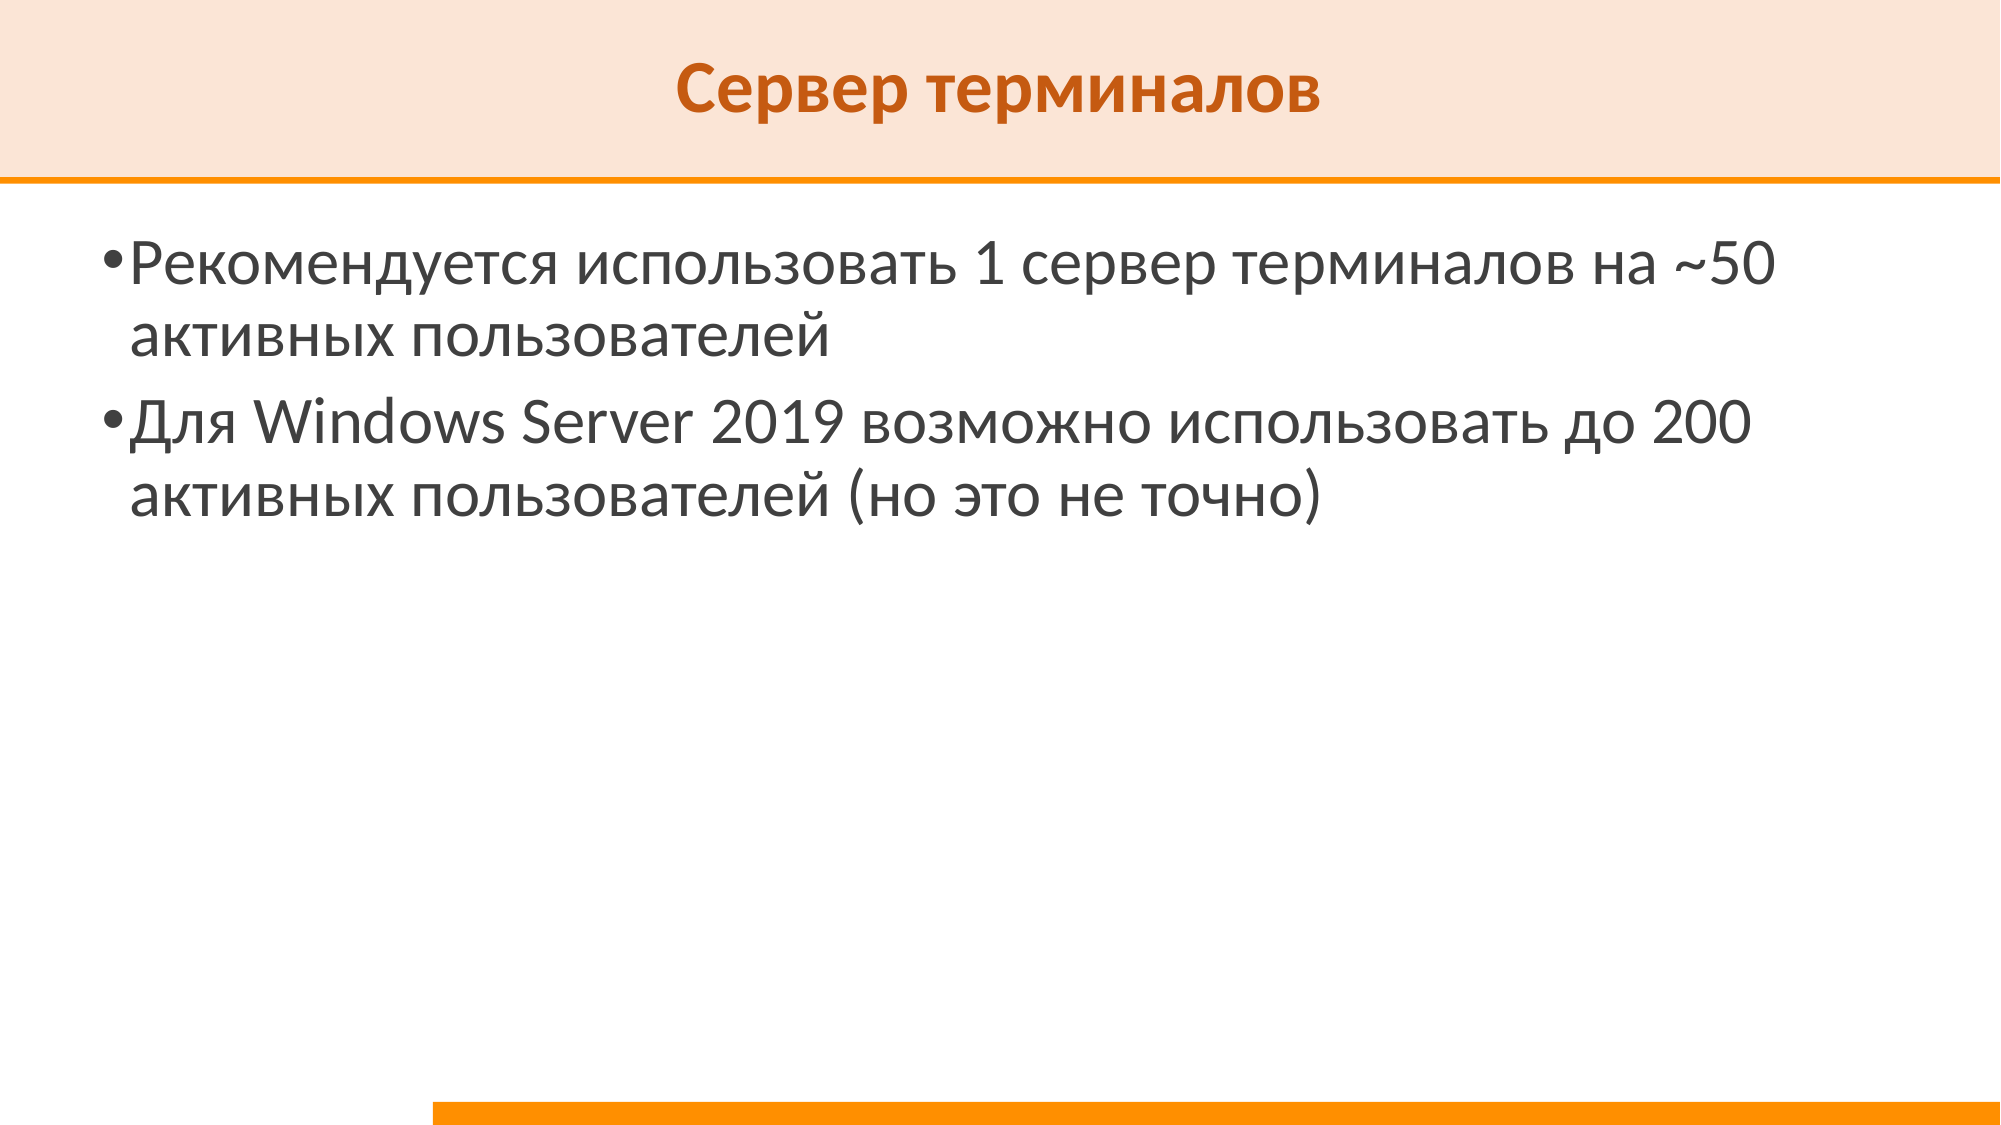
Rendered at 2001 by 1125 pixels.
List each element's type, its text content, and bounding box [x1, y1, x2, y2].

title Сервер терминалов [0, 0, 2000, 177]
list Рекомендуется использовать 1 сервер терминалов на ~50 активных пользователей Для Windows Server 2019 возможно использовать до 200 активных пользователей (но это не точно) [86, 219, 1961, 1070]
